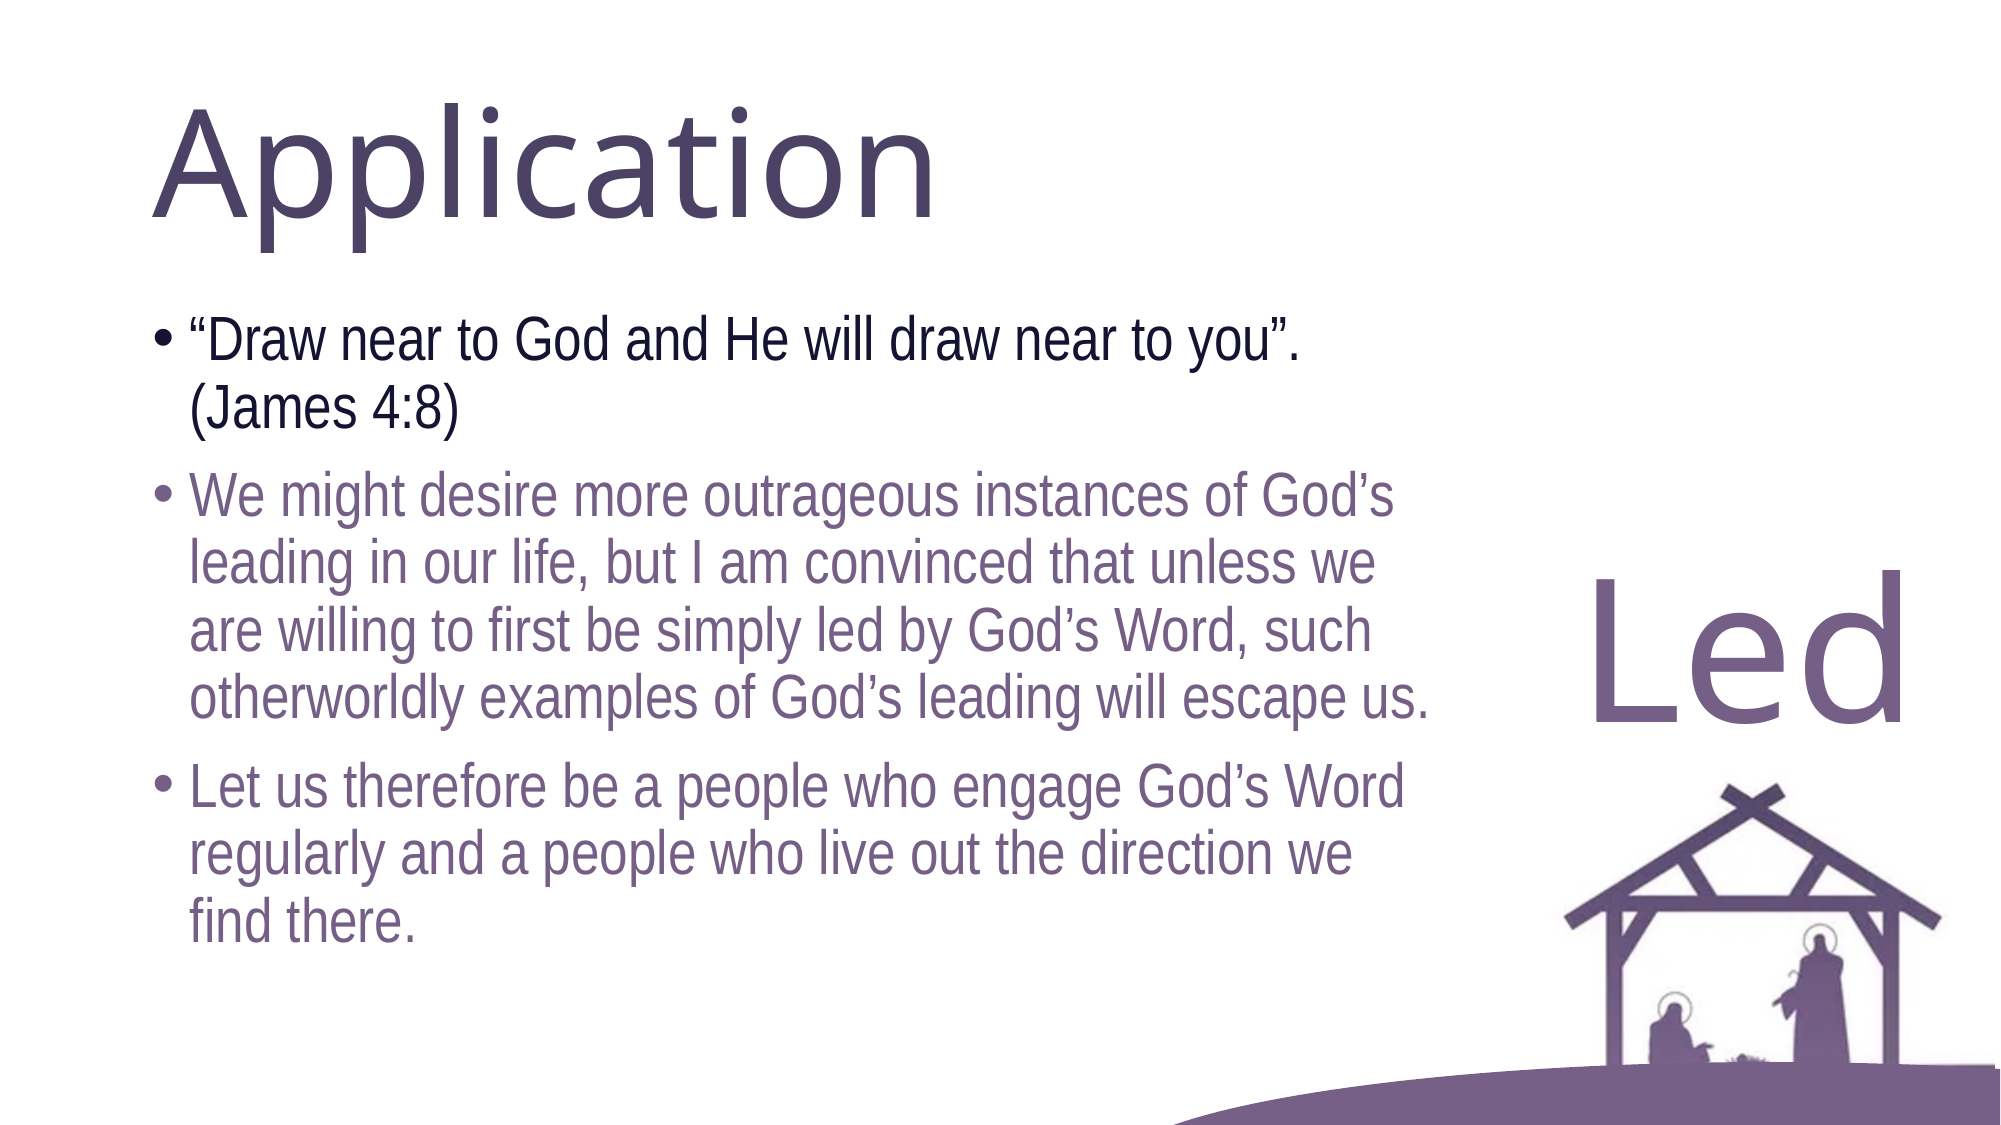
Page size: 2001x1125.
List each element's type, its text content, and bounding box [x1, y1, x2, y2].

title Application [137, 59, 1863, 278]
picture [1549, 758, 1995, 1068]
list “Draw near to God and He will draw near to you”. (James 4:8) We might desire more outrageous instances of God’s leading in our life, but I am convinced that unless we are willing to first be simply led by God’s Word, such otherworldly examples of God’s leading will escape us. Let us therefore be a people who engage God’s Word regularly and a people who live out the direction we find there. [137, 299, 1456, 1014]
